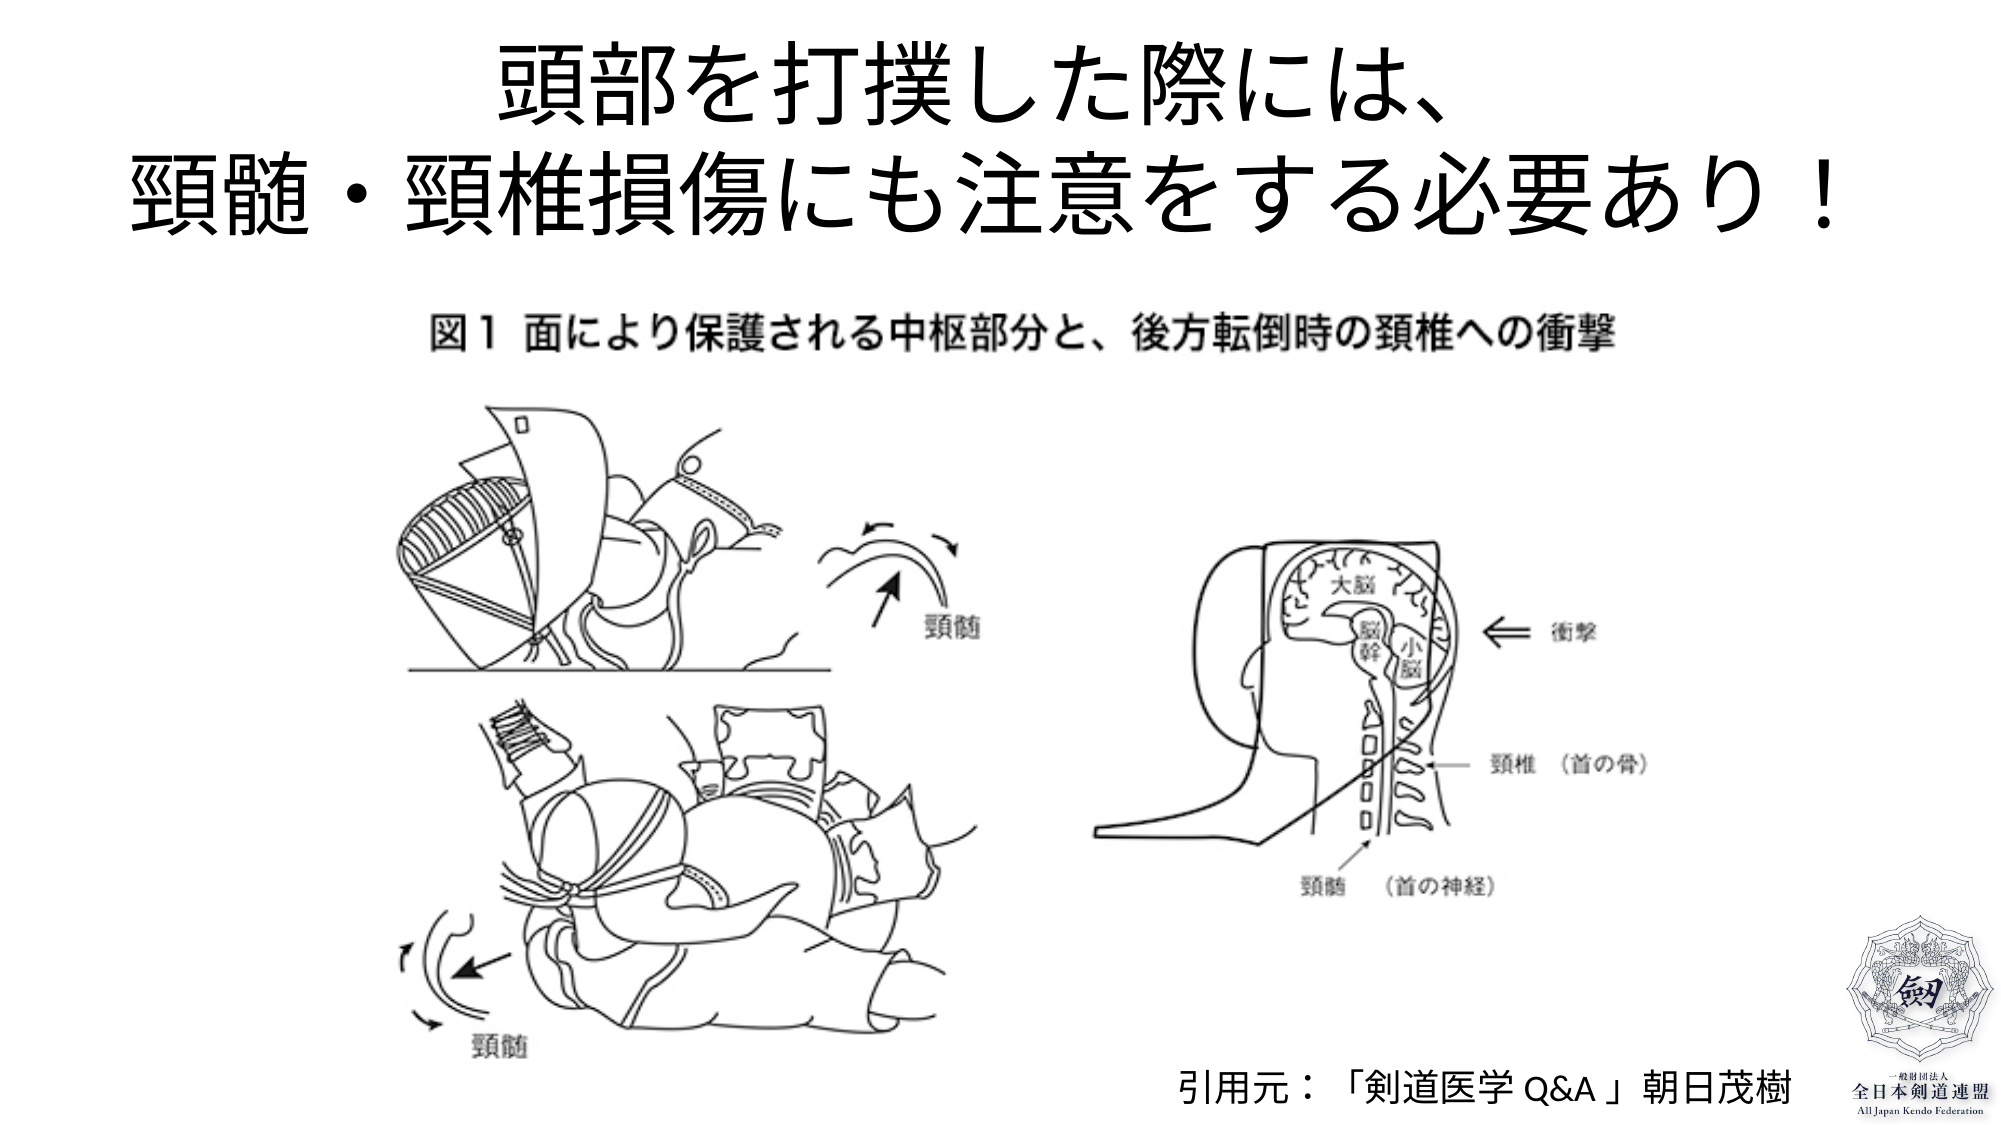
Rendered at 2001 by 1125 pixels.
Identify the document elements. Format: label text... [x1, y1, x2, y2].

picture [332, 248, 1715, 1124]
text_box 引用元：「剣道医学Q&A」朝日茂樹 [1719, 1056, 1808, 1117]
title 頭部を打撲した際には、 頸髄・頸椎損傷にも注意をする必要あり！ [99, 19, 1900, 256]
picture [1846, 915, 1994, 1117]
